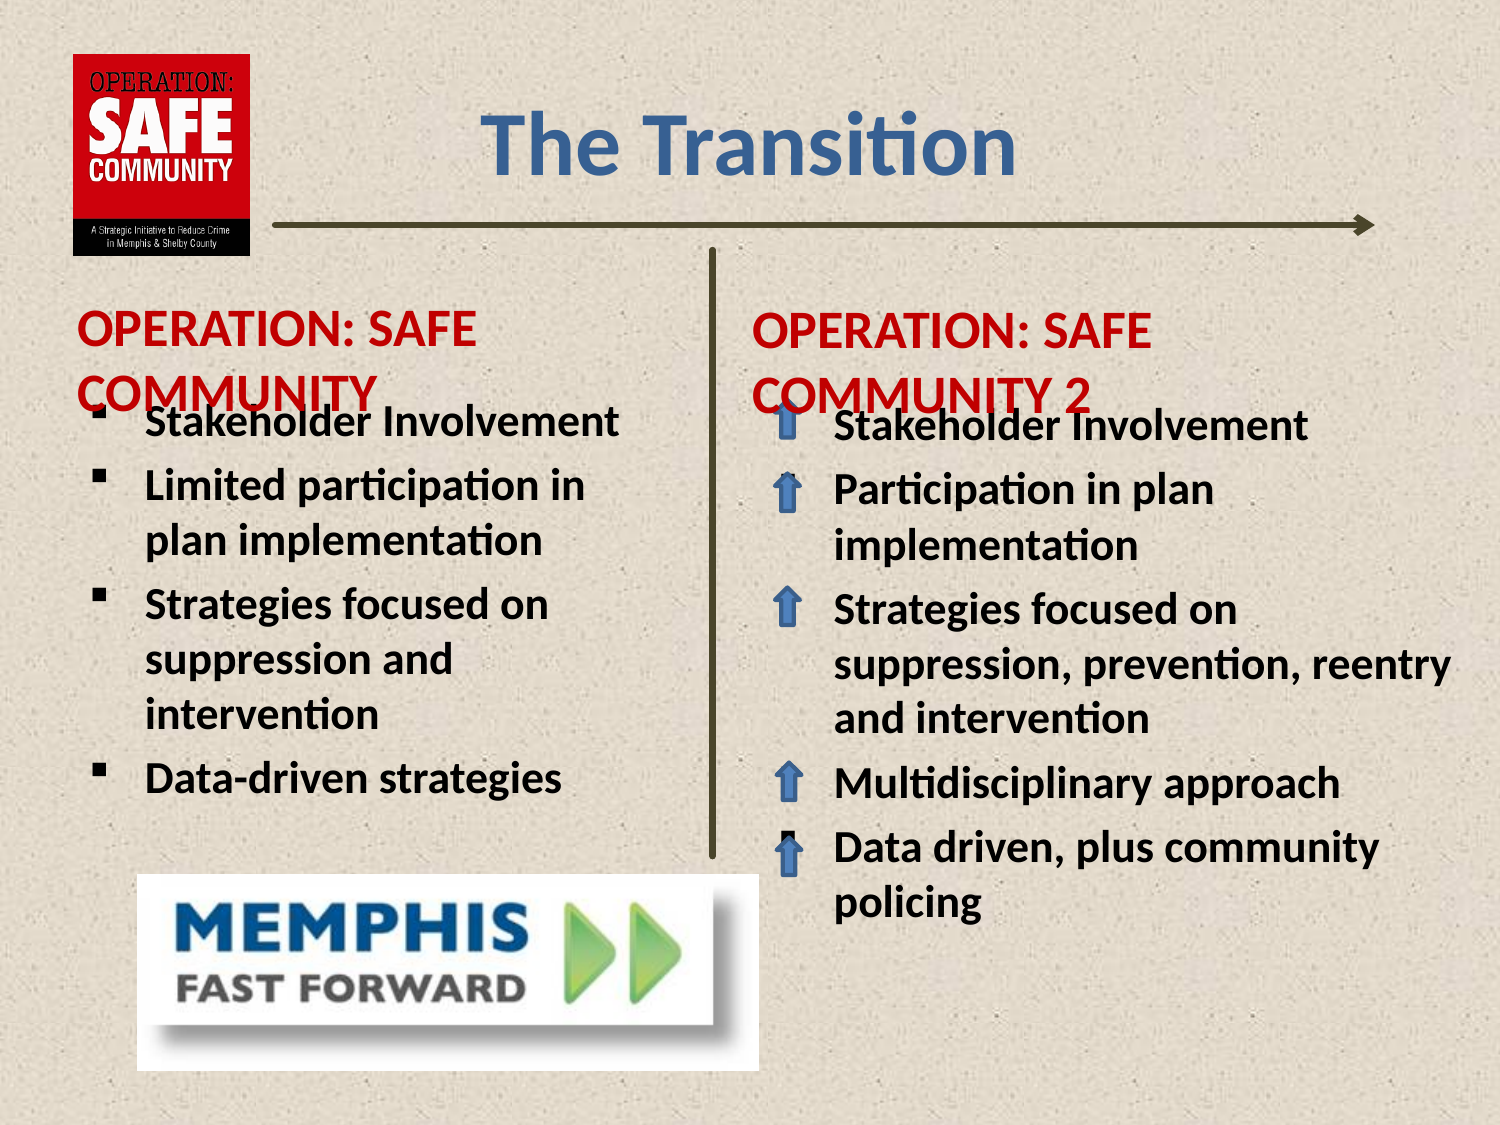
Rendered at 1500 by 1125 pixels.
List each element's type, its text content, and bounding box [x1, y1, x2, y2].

title The Transition [74, 44, 1426, 233]
text_box [773, 471, 802, 514]
text_box Operation: Safe Community 2 [737, 287, 1425, 433]
text_box [779, 433, 796, 440]
picture [0, 0, 1500, 1125]
text_box [773, 585, 802, 628]
text_box [774, 760, 804, 803]
list Stakeholder Involvement Participation in plan implementation Strategies focused on suppression, prevention, reentry and intervention Multidisciplinary approach Data driven, plus community policing [762, 387, 1500, 1006]
list Stakeholder Involvement Limited participation in plan implementation Strategies focused on suppression and intervention Data-driven strategies [73, 430, 687, 951]
text_box Operation: Safe Community [62, 284, 695, 430]
text_box [774, 835, 804, 878]
